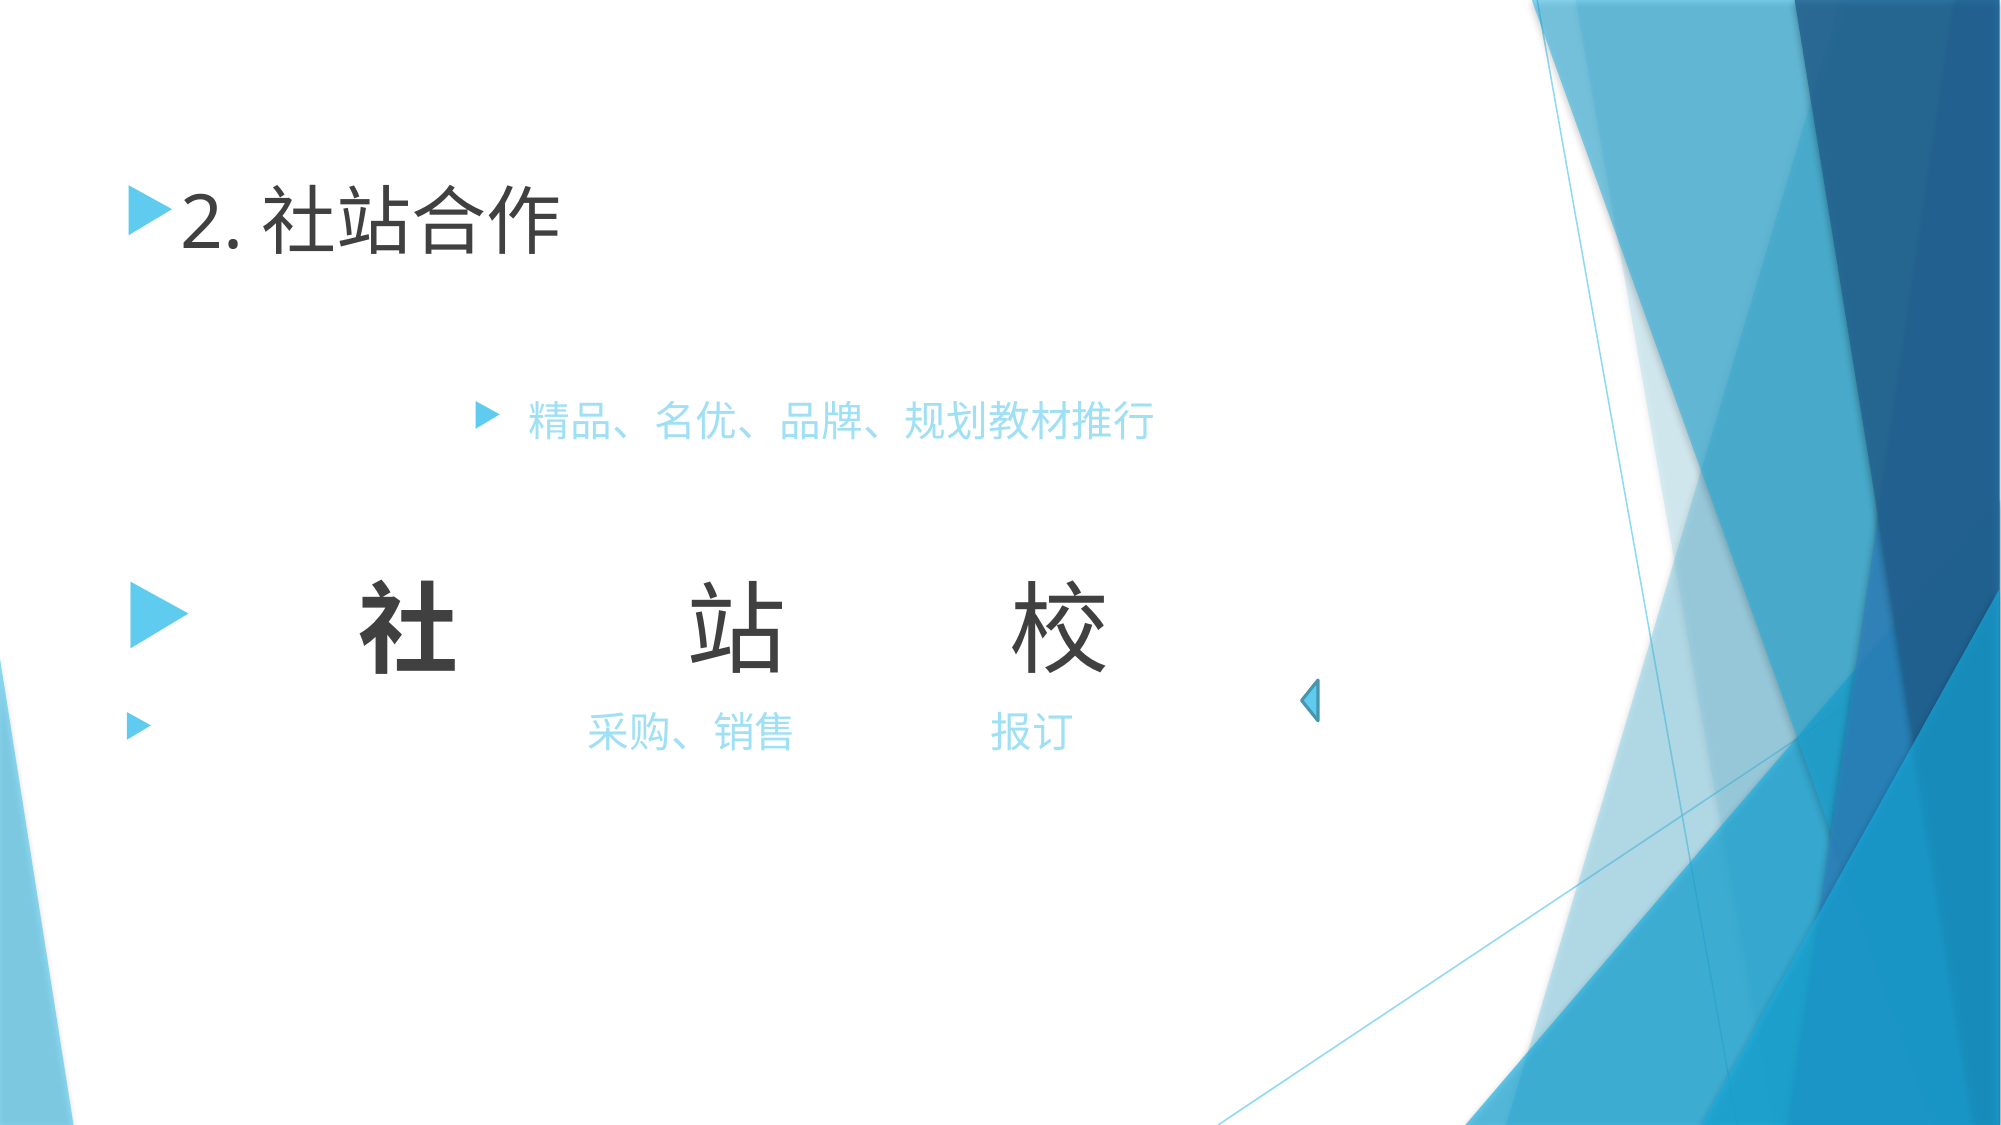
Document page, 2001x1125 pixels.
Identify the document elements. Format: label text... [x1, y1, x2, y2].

list 2.社站合作 精品、名优、品牌、规划教材推行 社 站 校 采购、销售 报订 [108, 165, 1520, 1080]
text_box [1300, 678, 1320, 723]
